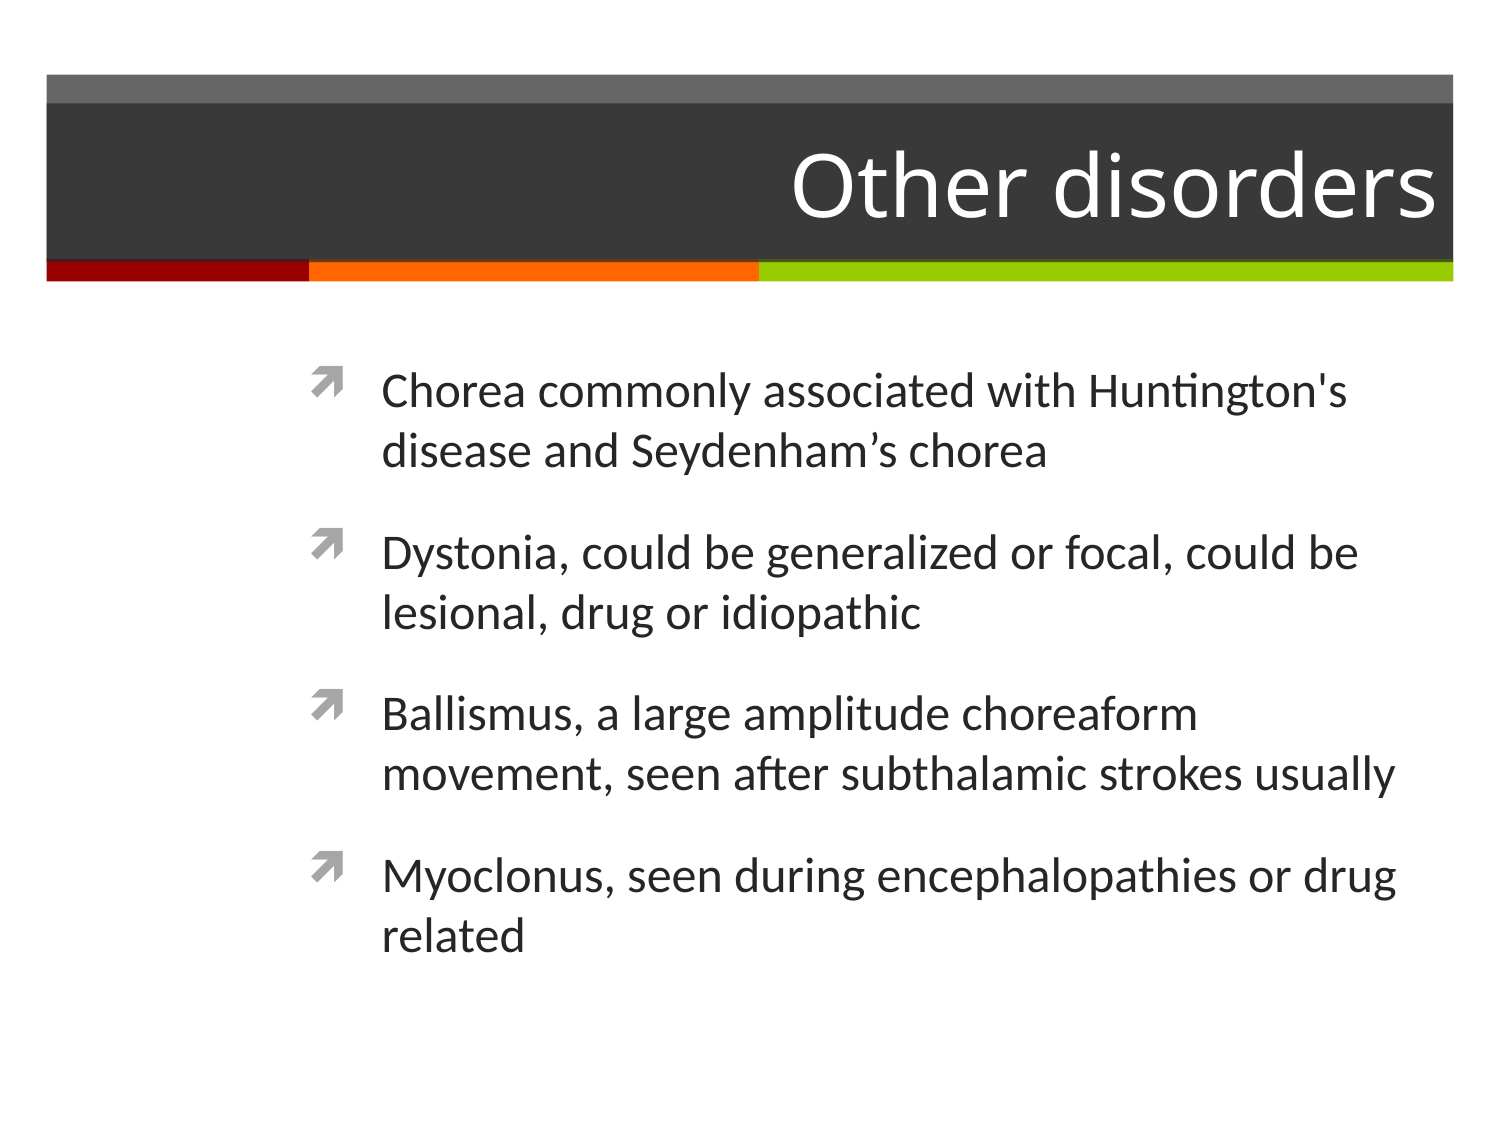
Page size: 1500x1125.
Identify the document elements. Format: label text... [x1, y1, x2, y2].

title Other disorders [46, 103, 1454, 263]
list Chorea commonly associated with Huntington's disease and Seydenham’s chorea Dystonia, could be generalized or focal, could be lesional, drug or idiopathic Ballismus, a large amplitude choreaform movement, seen after subthalamic strokes usually Myoclonus, seen during encephalopathies or drug related [292, 350, 1454, 1005]
